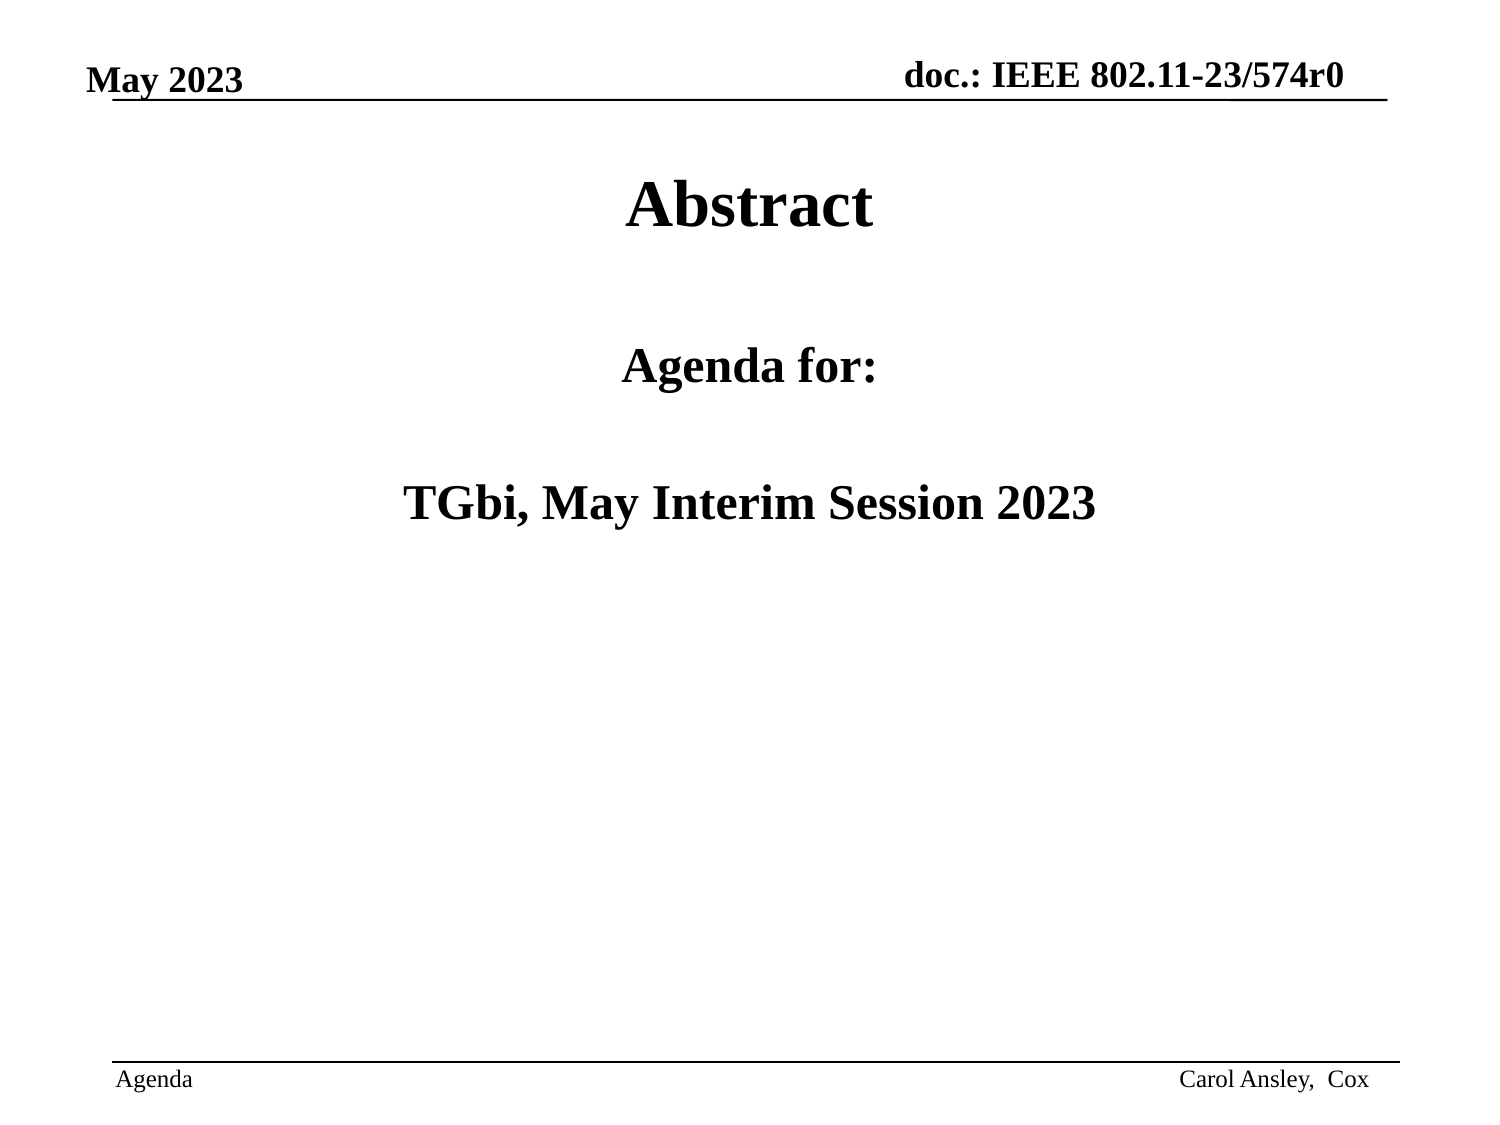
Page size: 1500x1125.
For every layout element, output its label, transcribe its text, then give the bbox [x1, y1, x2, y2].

text_box Agenda for: TGbi, May Interim Session 2023 [112, 324, 1388, 537]
text_box Abstract [112, 152, 1388, 248]
